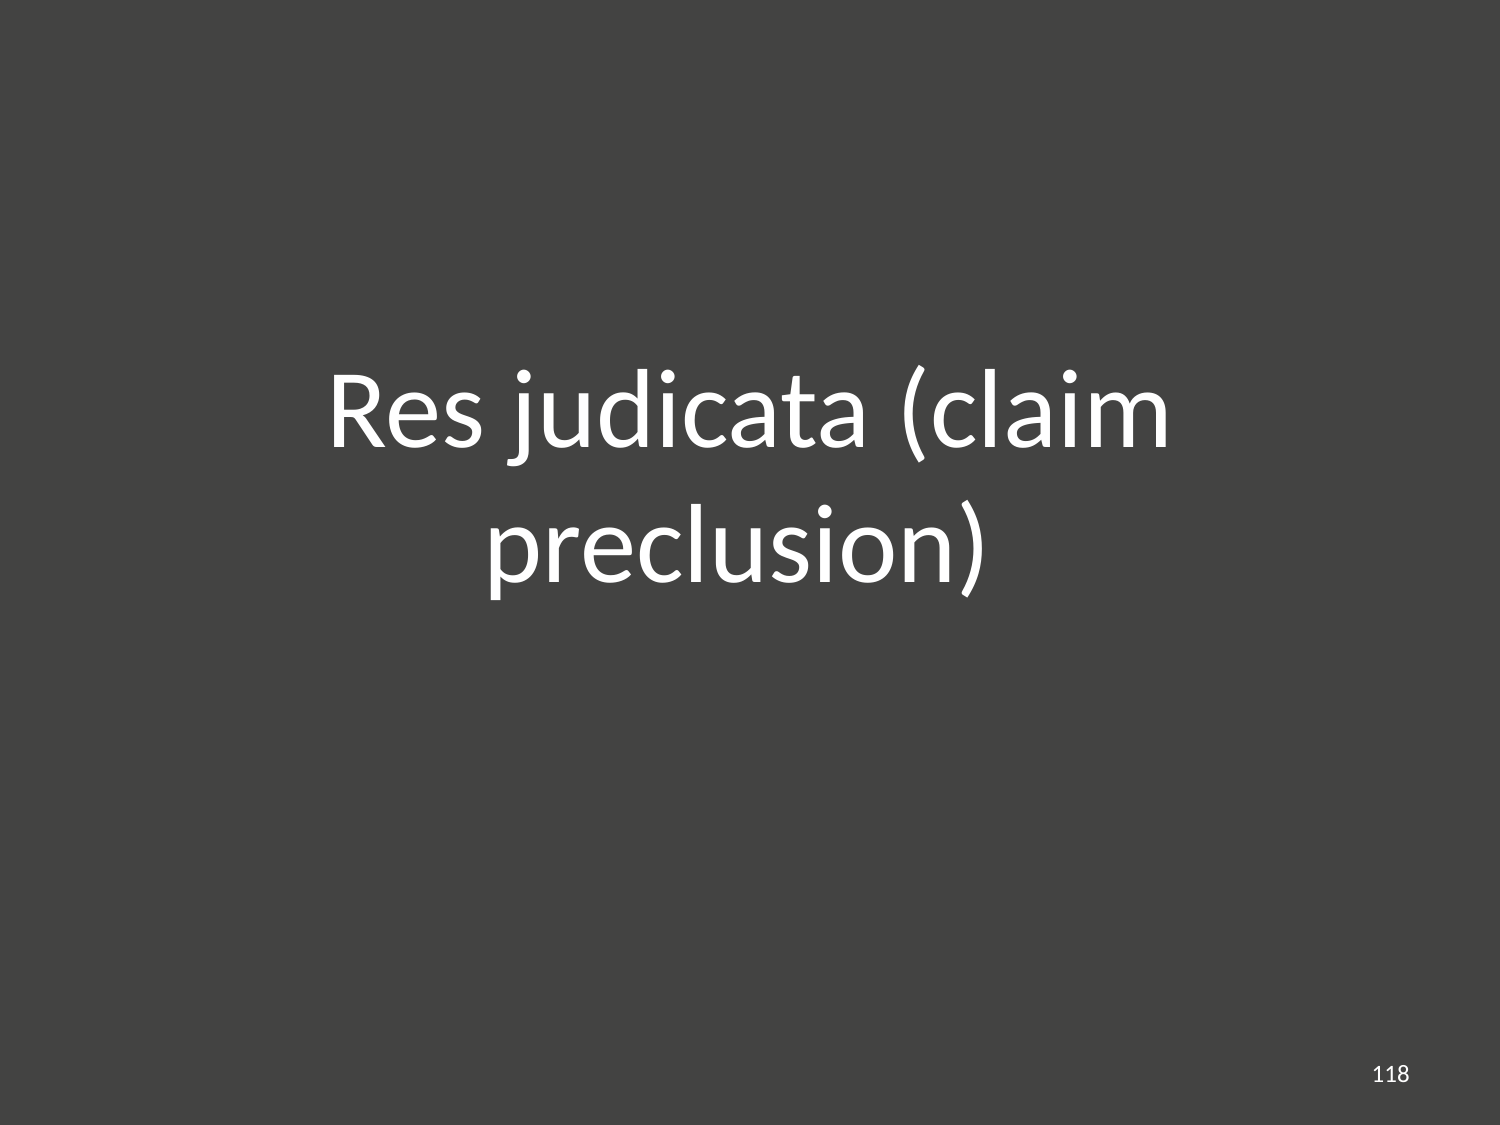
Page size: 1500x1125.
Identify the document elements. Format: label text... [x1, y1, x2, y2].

title Res judicata (claim preclusion) [112, 349, 1388, 591]
slide_number 118 [1074, 1042, 1425, 1103]
